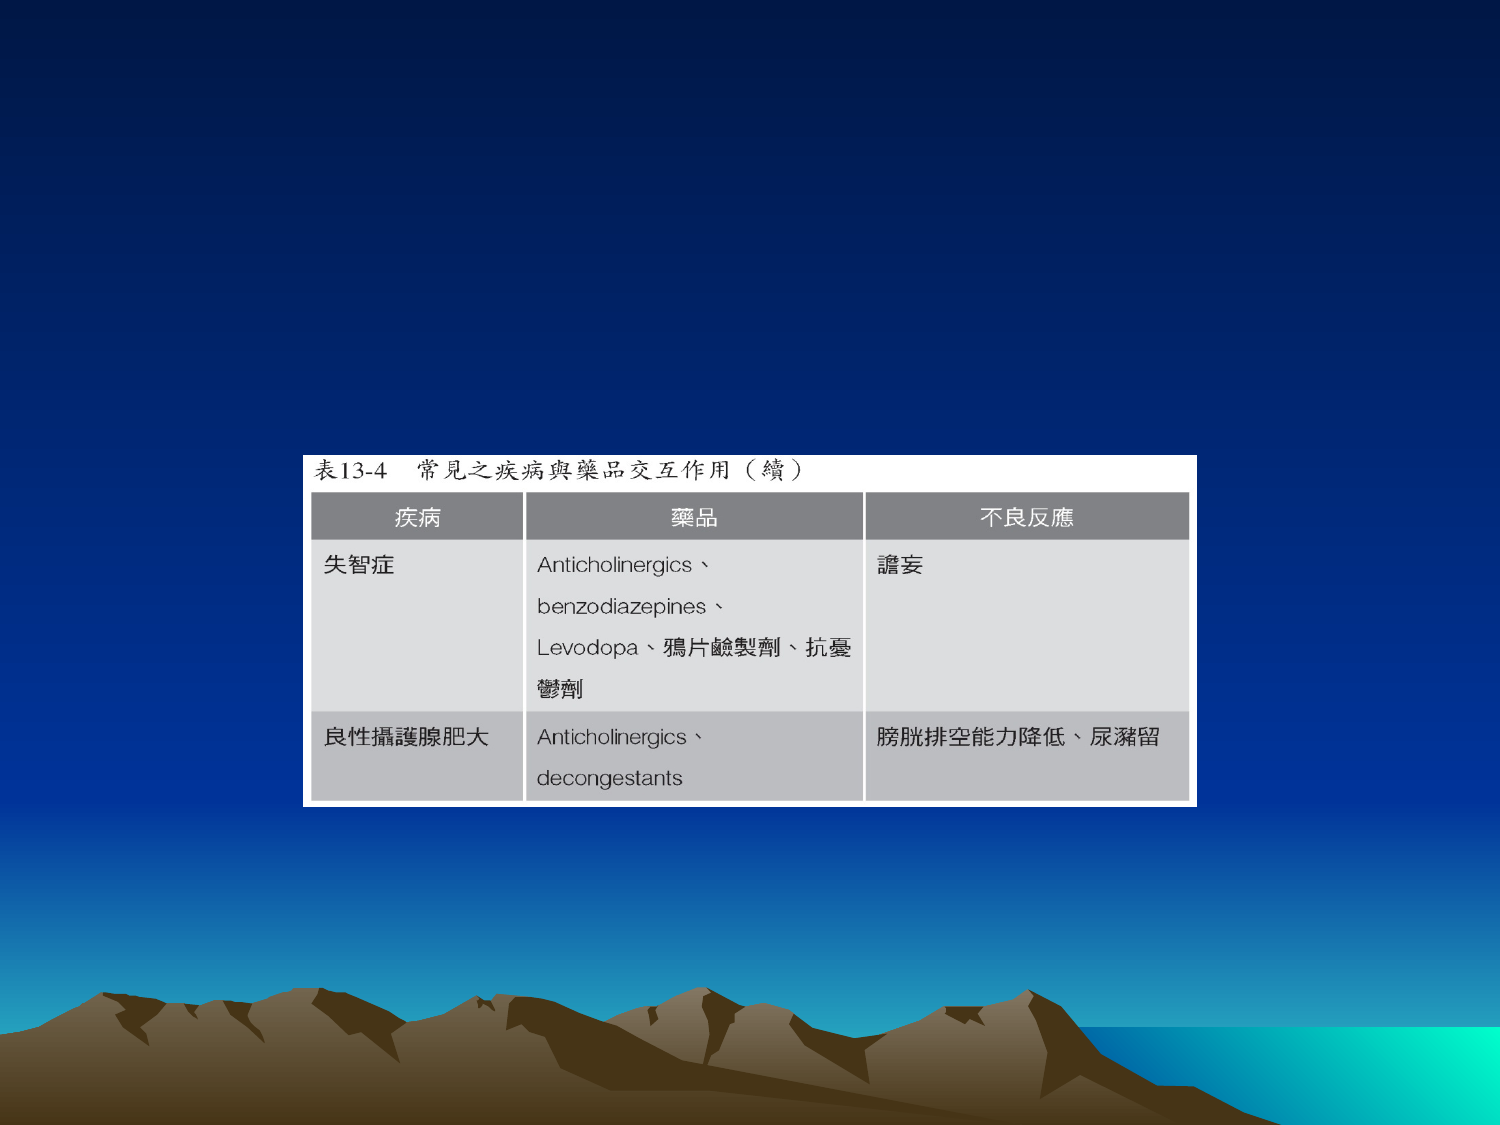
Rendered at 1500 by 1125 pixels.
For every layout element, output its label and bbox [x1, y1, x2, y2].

list [303, 455, 1197, 807]
